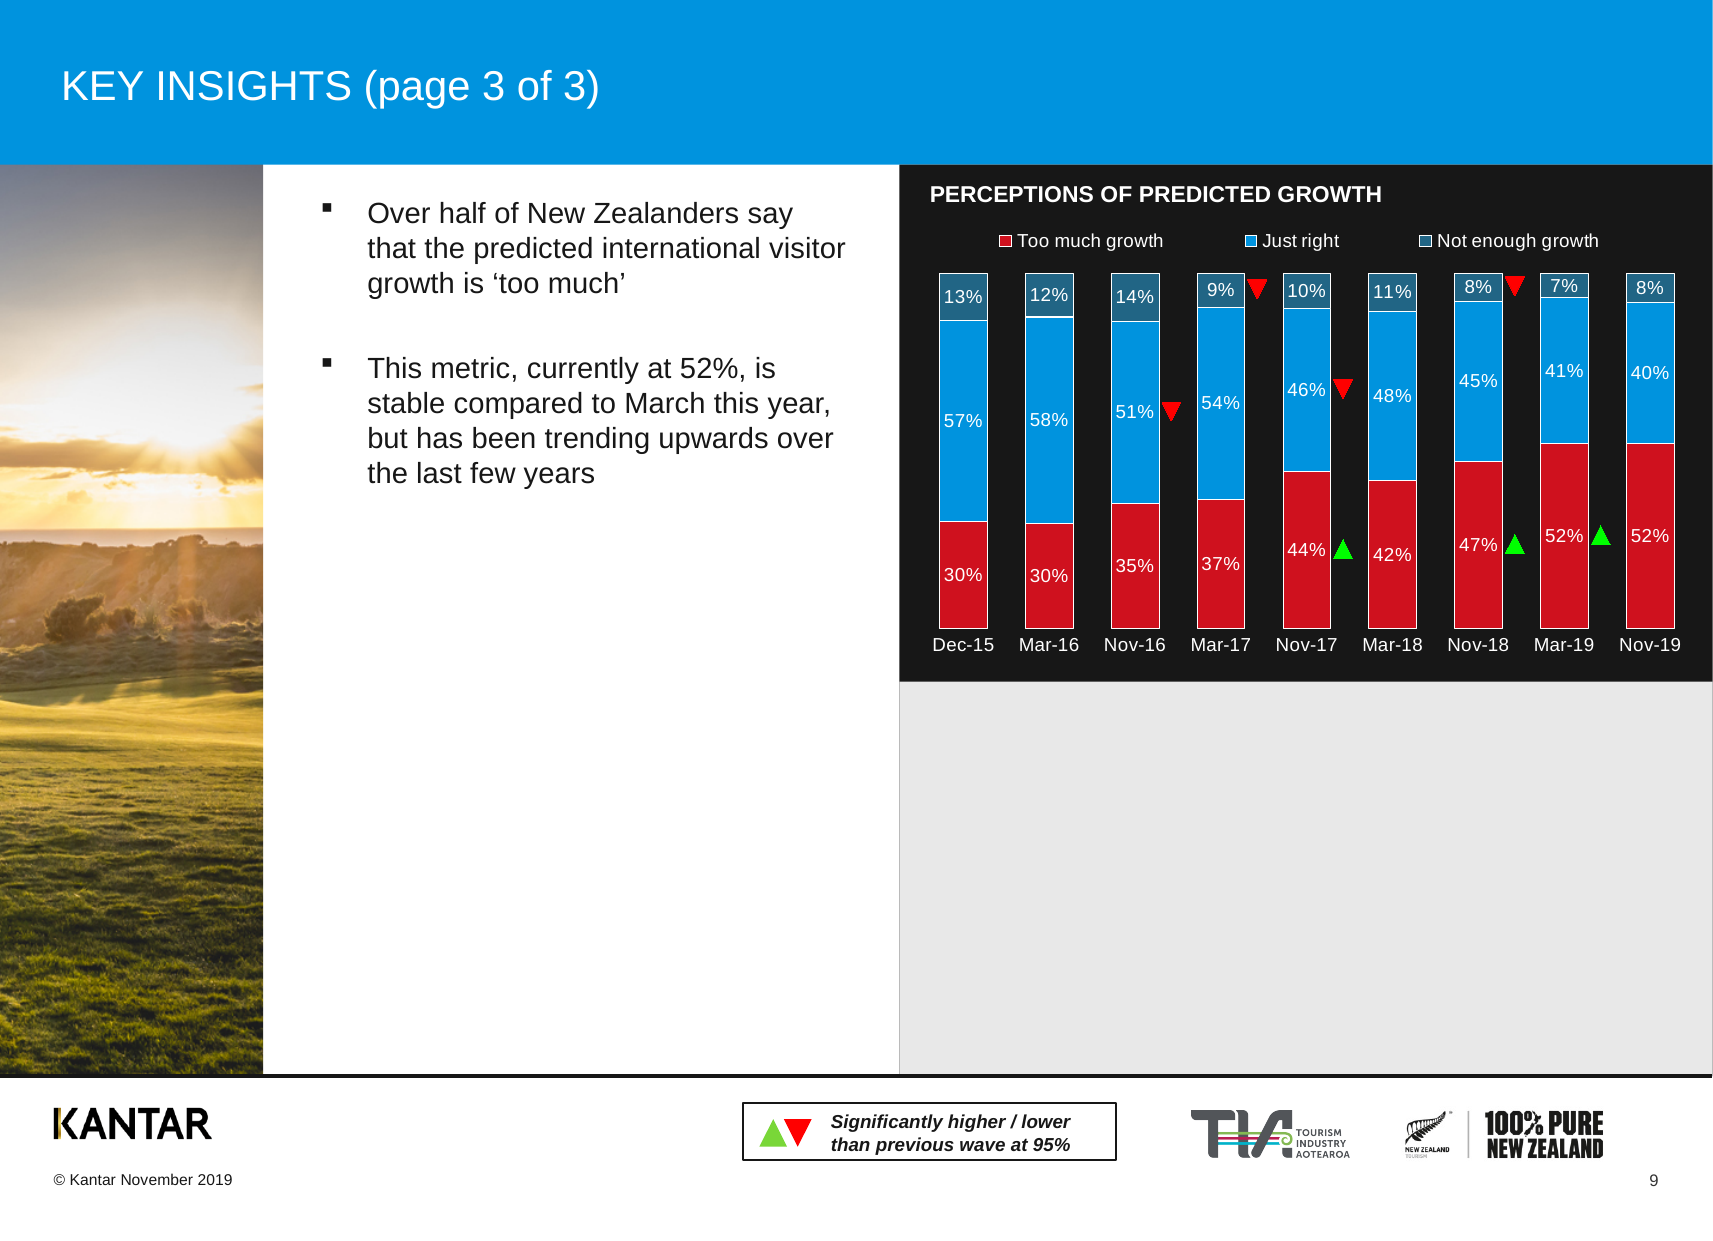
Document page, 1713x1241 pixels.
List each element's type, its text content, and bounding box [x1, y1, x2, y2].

text_box [897, 679, 1713, 1075]
picture [0, 165, 264, 1075]
picture [1395, 1100, 1613, 1168]
picture [43, 1096, 217, 1147]
text_box Over half of New Zealanders say that the predicted international visitor growth is ‘too much’ This metric, currently at 52%, is stable compared to March this year, but has been trending upwards over the last few years [305, 187, 864, 497]
text_box 9 [1563, 1143, 1659, 1190]
text_box [897, 163, 1713, 679]
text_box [742, 1102, 1117, 1161]
text_box [0, 0, 1713, 167]
text_box PERCEPTIONS OF PREDICTED GROWTH [900, 172, 1713, 234]
title KEY INSIGHTS (page 3 of 3) [61, 6, 1638, 161]
picture [1191, 1110, 1350, 1158]
chart [920, 191, 1694, 682]
